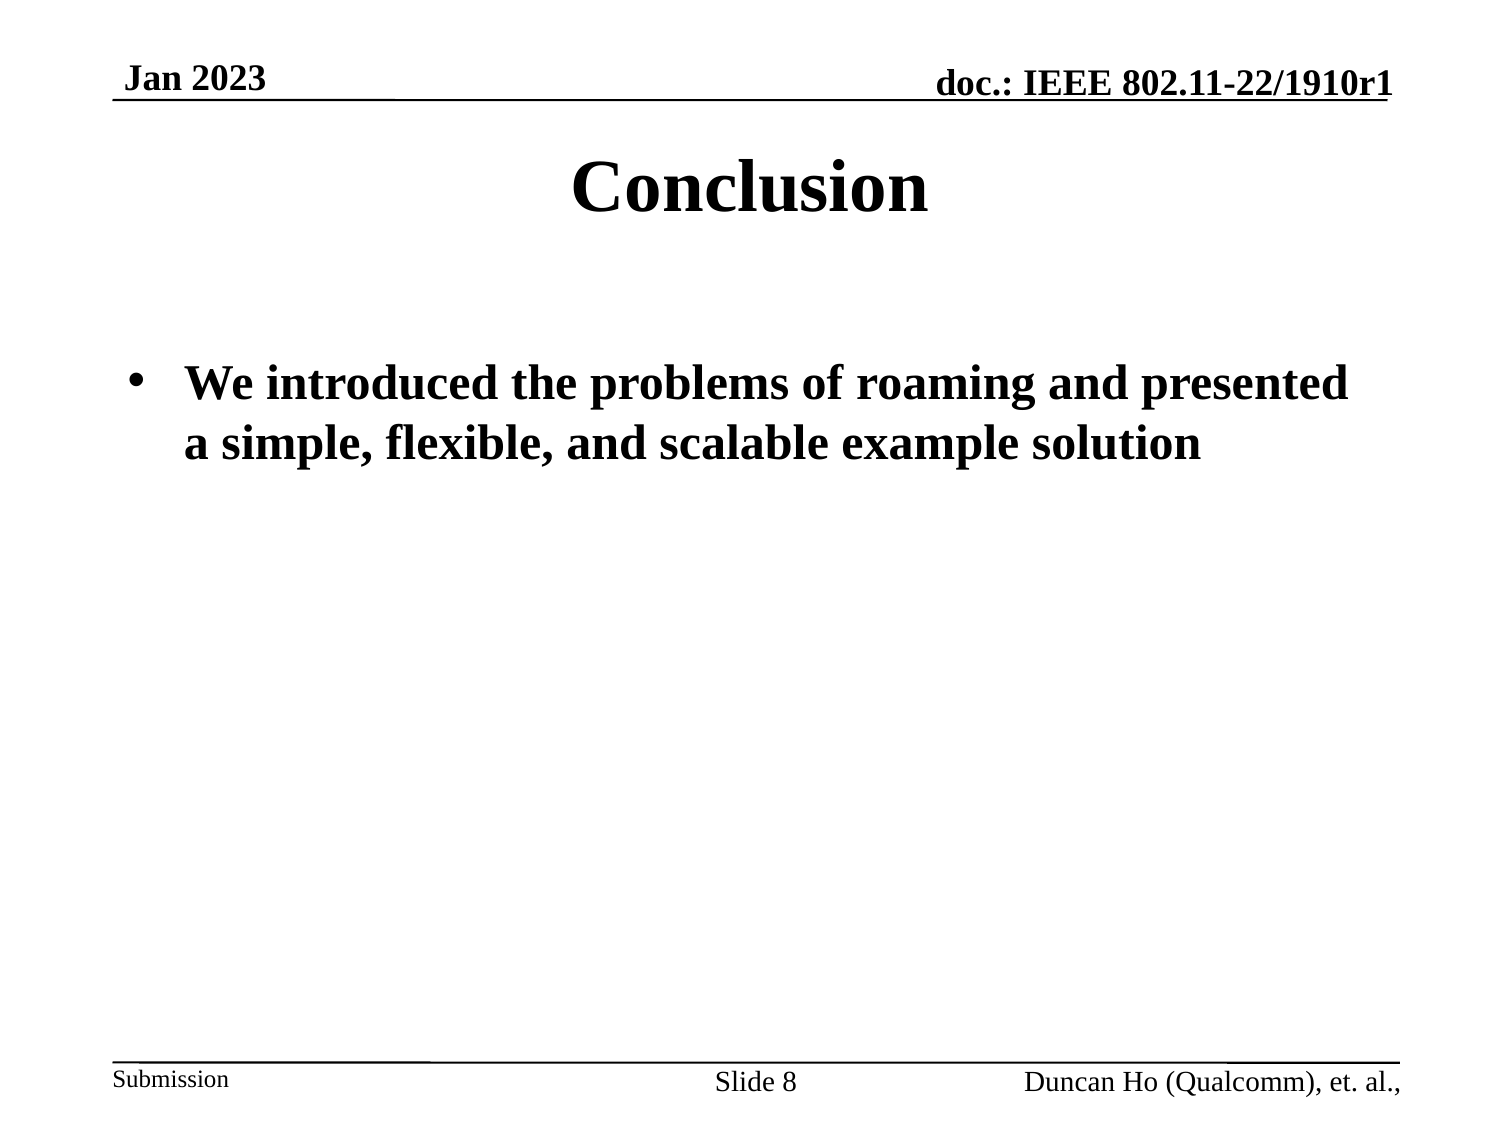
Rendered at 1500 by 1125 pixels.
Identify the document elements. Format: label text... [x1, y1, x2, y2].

footer Duncan Ho (Qualcomm), et. al., [878, 1061, 1402, 1093]
slide_number Slide 8 [712, 1061, 800, 1123]
title Conclusion [112, 112, 1388, 251]
list We introduced the problems of roaming and presented a simple, flexible, and scalable example solution [112, 341, 1388, 1026]
